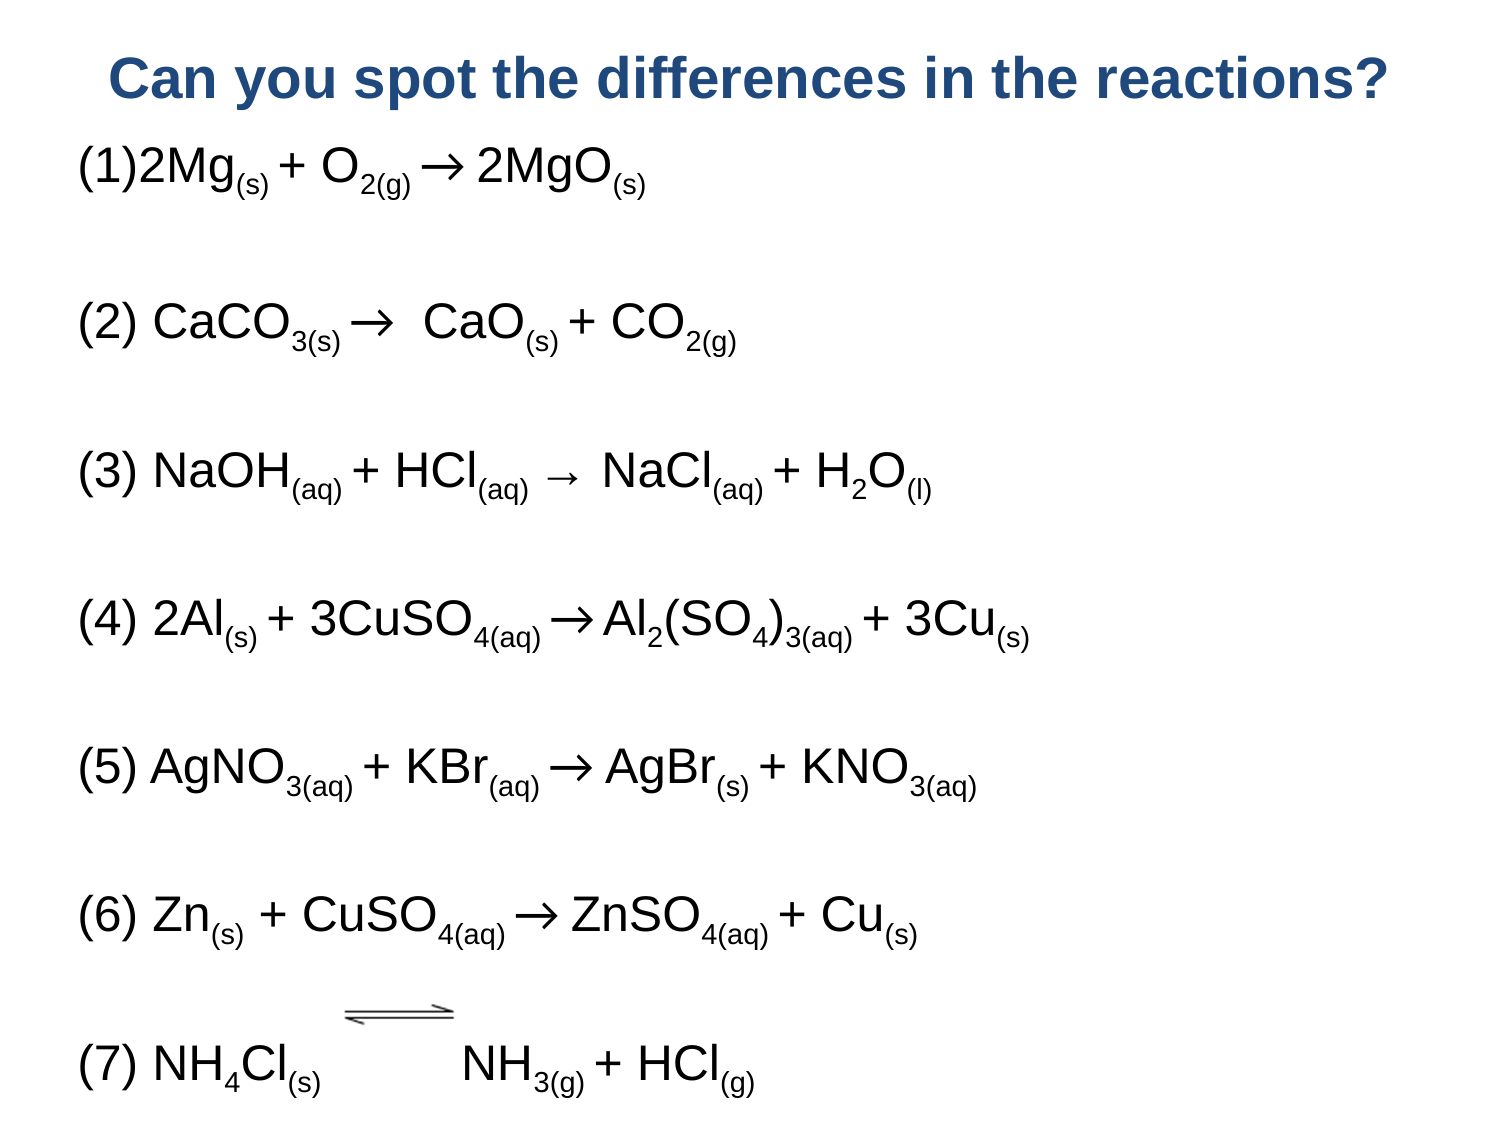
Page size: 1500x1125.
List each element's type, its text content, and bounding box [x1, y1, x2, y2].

picture [337, 999, 460, 1032]
text_box (1)2Mg(s) + O2(g) → 2MgO(s) (2) CaCO3(s) → CaO(s) + CO2(g) (3) NaOH(aq) + HCl(aq) → NaCl(aq) + H2O(l) (4) 2Al(s) + 3CuSO4(aq) → Al2(SO4)3(aq) + 3Cu(s) (5) AgNO3(aq) + KBr(aq) → AgBr(s) + KNO3(aq) (6) Zn(s) + CuSO4(aq) → ZnSO4(aq) + Cu(s) (7) NH4Cl(s) NH3(g) + HCl(g) [62, 124, 1463, 1106]
title Can you spot the differences in the reactions? [24, 24, 1475, 125]
